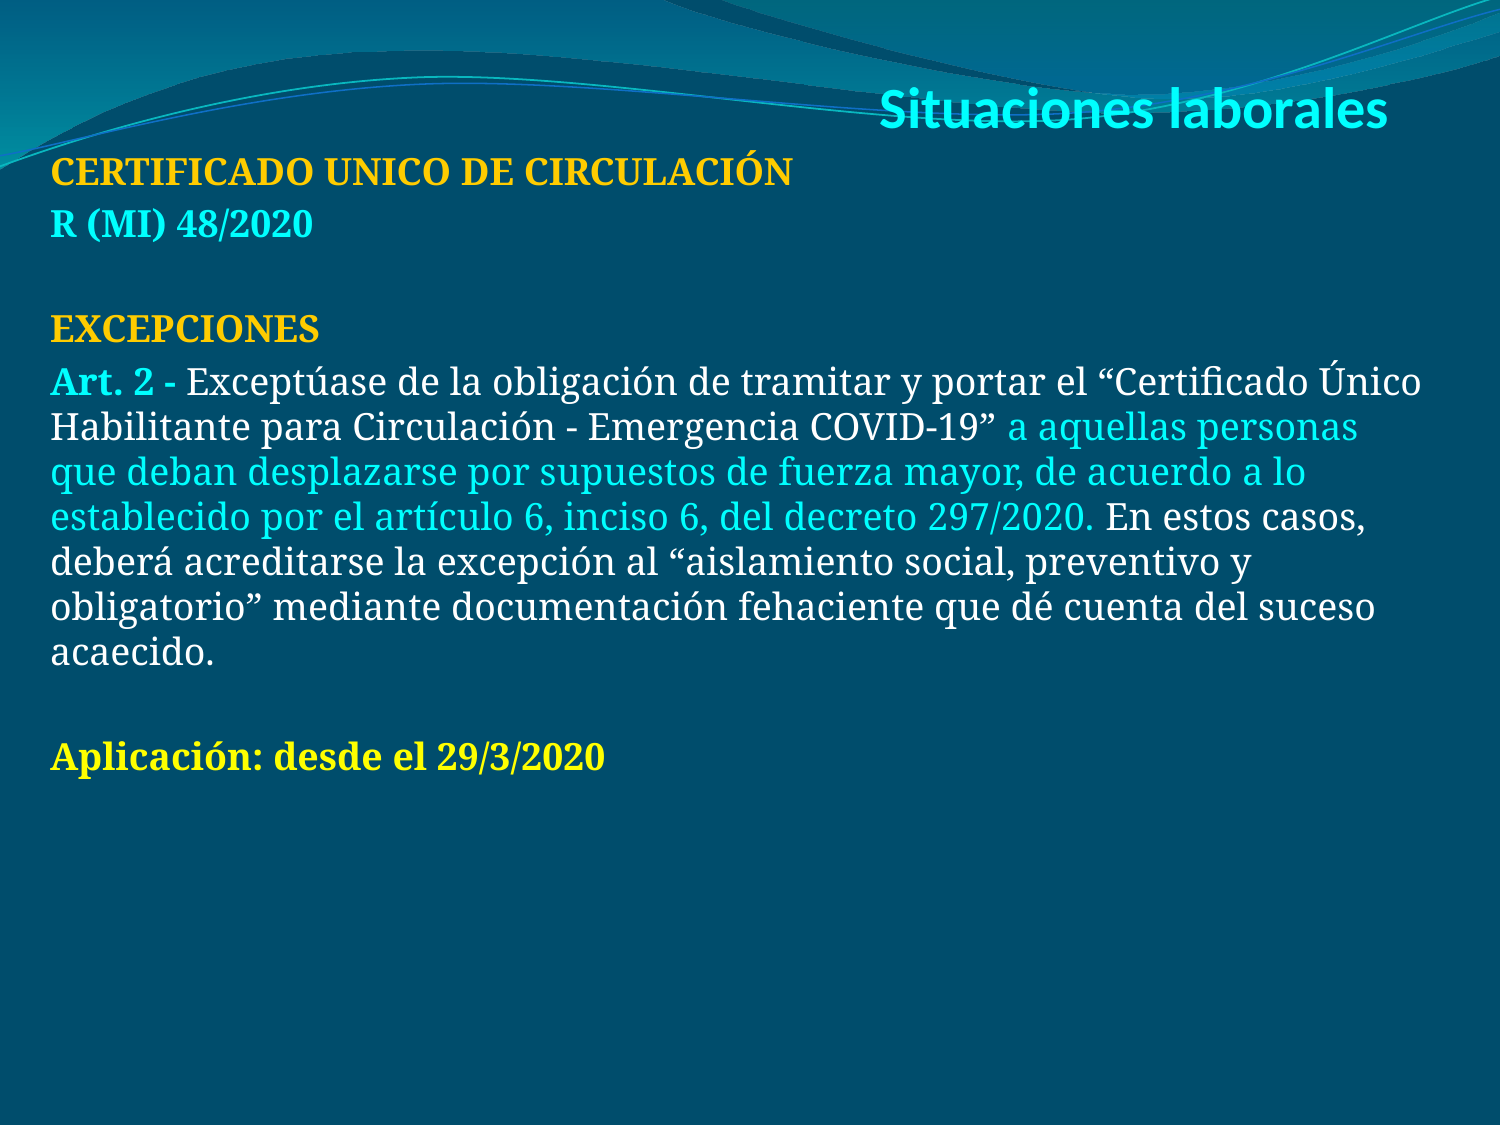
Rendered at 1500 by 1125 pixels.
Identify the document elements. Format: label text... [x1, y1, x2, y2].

title Situaciones laborales [117, 46, 1393, 140]
subtitle CERTIFICADO UNICO DE CIRCULACIÓN R (MI) 48/2020 EXCEPCIONES Art. 2 - Exceptúase de la obligación de tramitar y portar el “Certificado Único Habilitante para Circulación - Emergencia COVID-19” a aquellas personas que deban desplazarse por supuestos de fuerza mayor, de acuerdo a lo establecido por el artículo 6, inciso 6, del decreto 297/2020. En estos casos, deberá acreditarse la excepción al “aislamiento social, preventivo y obligatorio” mediante documentación fehaciente que dé cuenta del suceso acaecido. Aplicación: desde el 29/3/2020 [50, 140, 1440, 1090]
